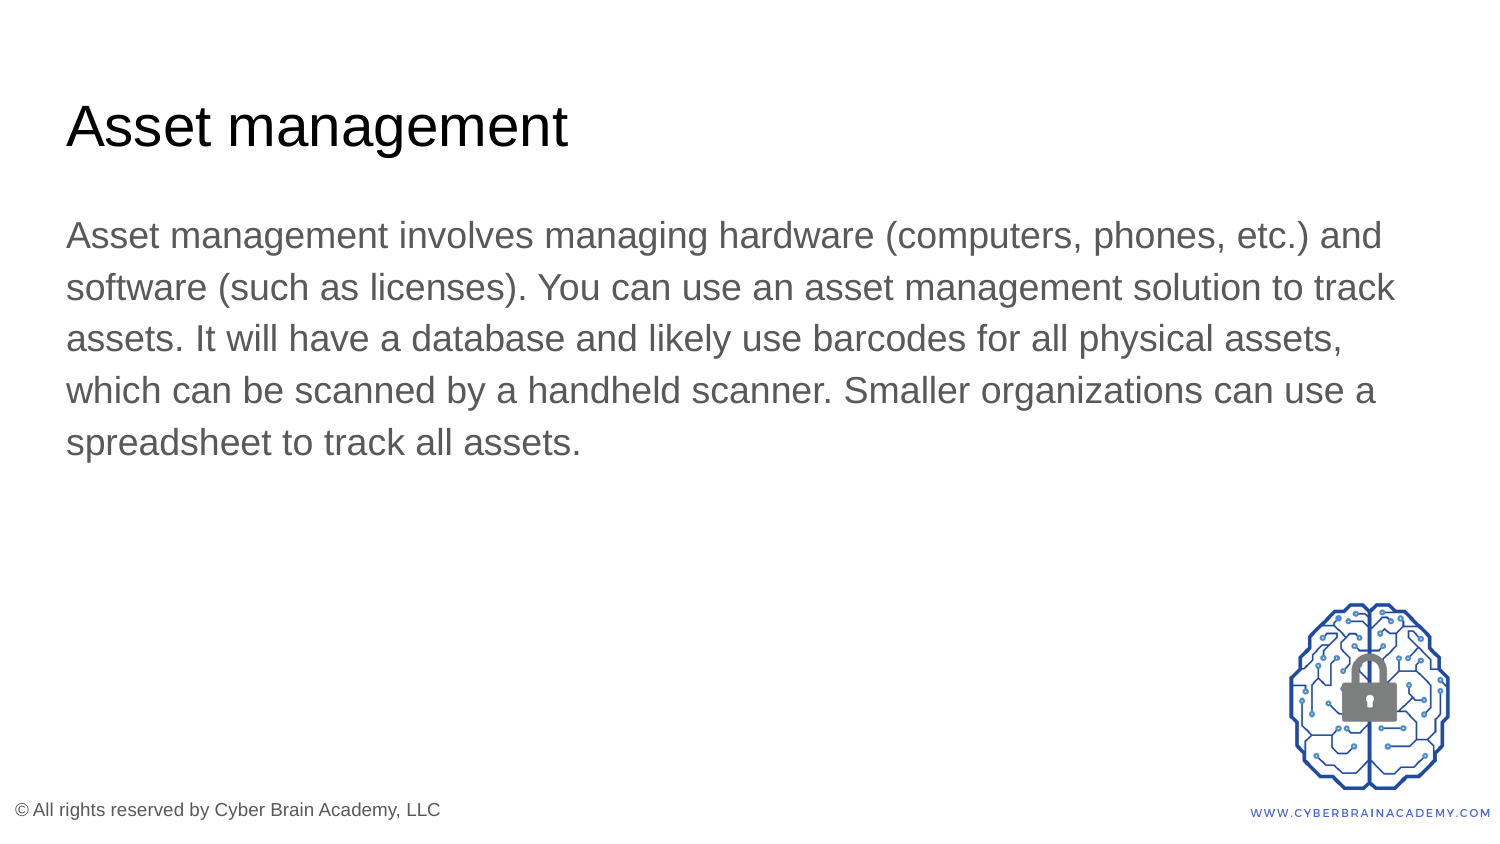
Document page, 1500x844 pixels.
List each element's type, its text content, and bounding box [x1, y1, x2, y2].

title Asset management [51, 72, 1449, 167]
picture [1242, 586, 1500, 844]
list Asset management involves managing hardware (computers, phones, etc.) and software (such as licenses). You can use an asset management solution to track assets. It will have a database and likely use barcodes for all physical assets, which can be scanned by a handheld scanner. Smaller organizations can use a spreadsheet to track all assets. [51, 189, 1449, 750]
